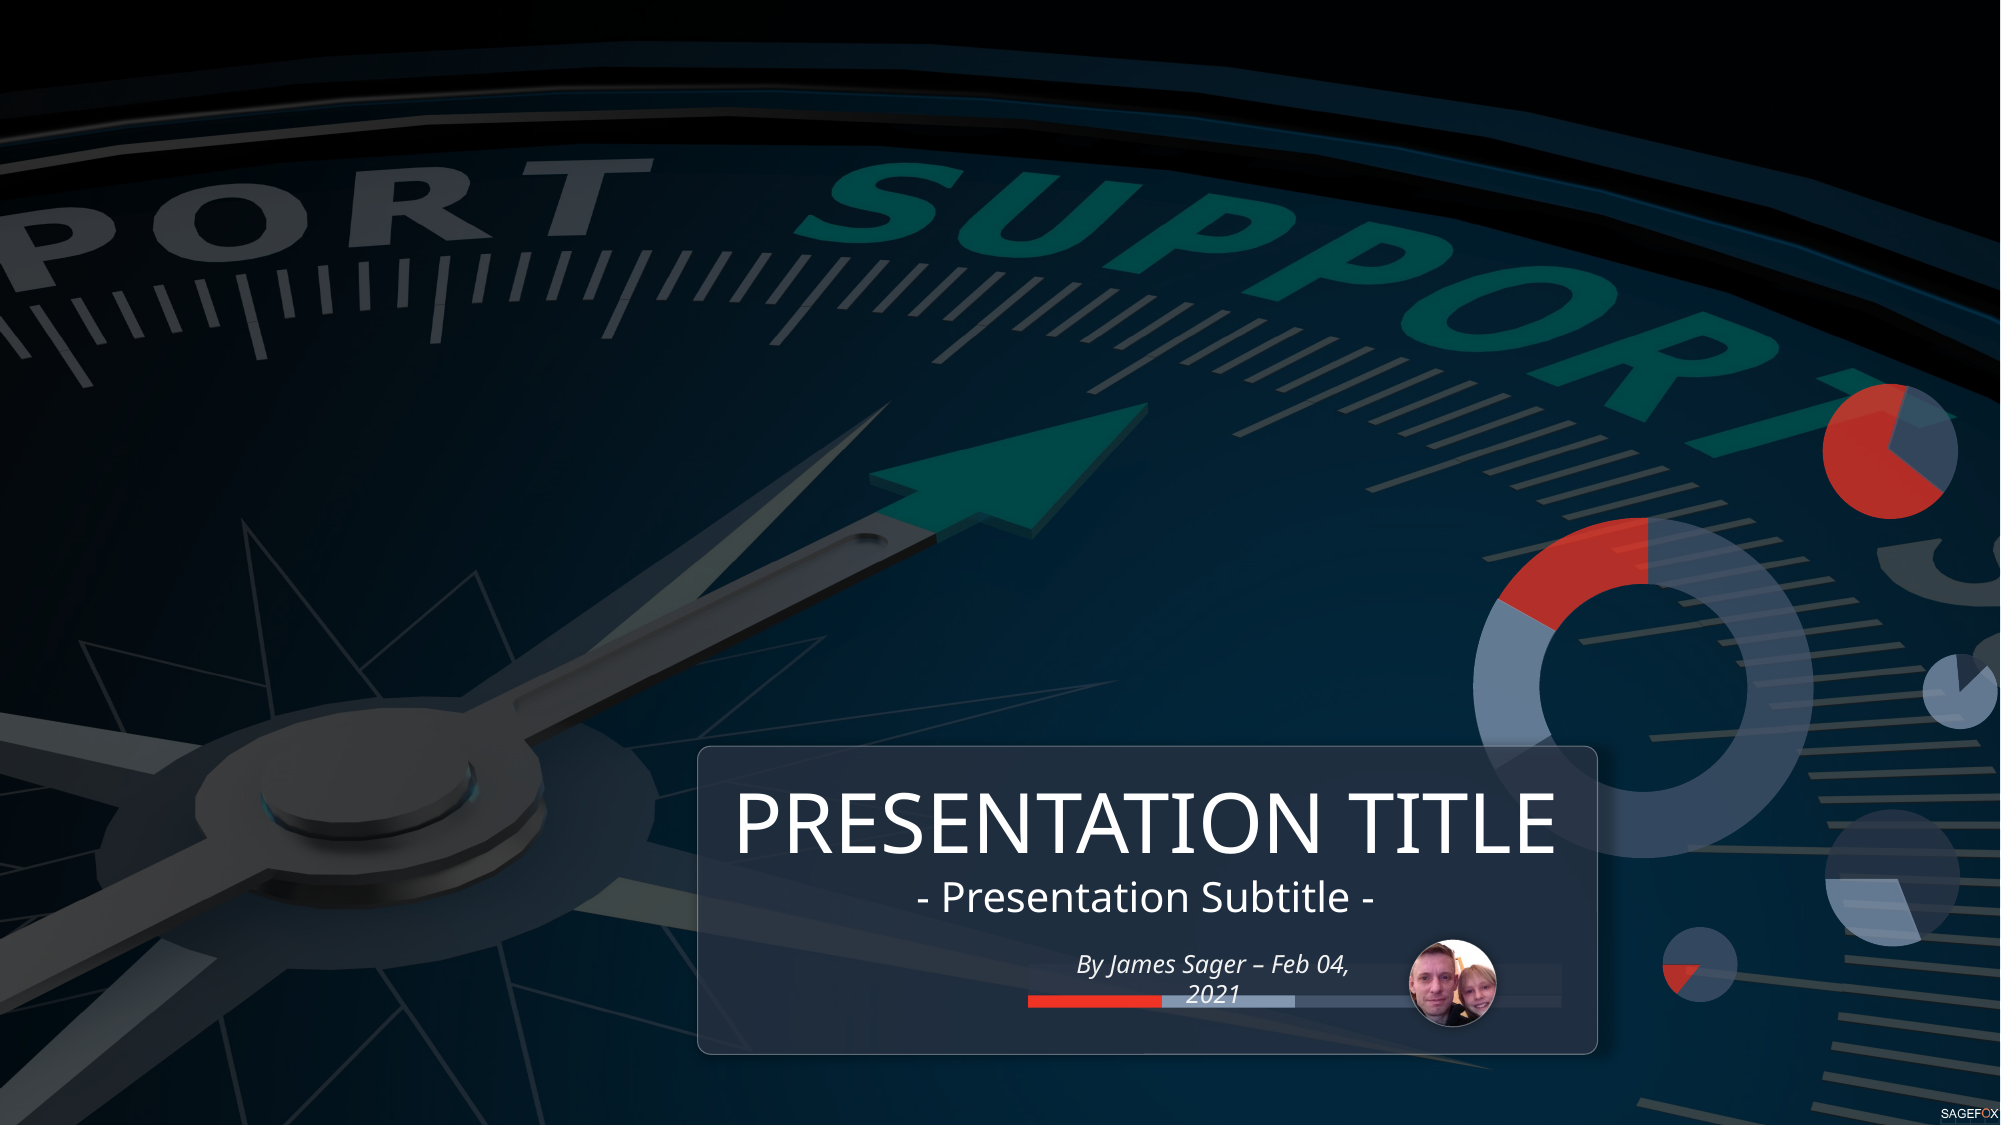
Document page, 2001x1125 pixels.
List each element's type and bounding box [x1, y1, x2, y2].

text_box [1822, 383, 1958, 520]
picture [0, 0, 2001, 1125]
text_box [1824, 809, 1961, 947]
text_box [1453, 517, 1814, 859]
text_box [1662, 927, 1738, 1003]
text_box [1922, 654, 1998, 730]
text_box [697, 746, 1598, 1055]
